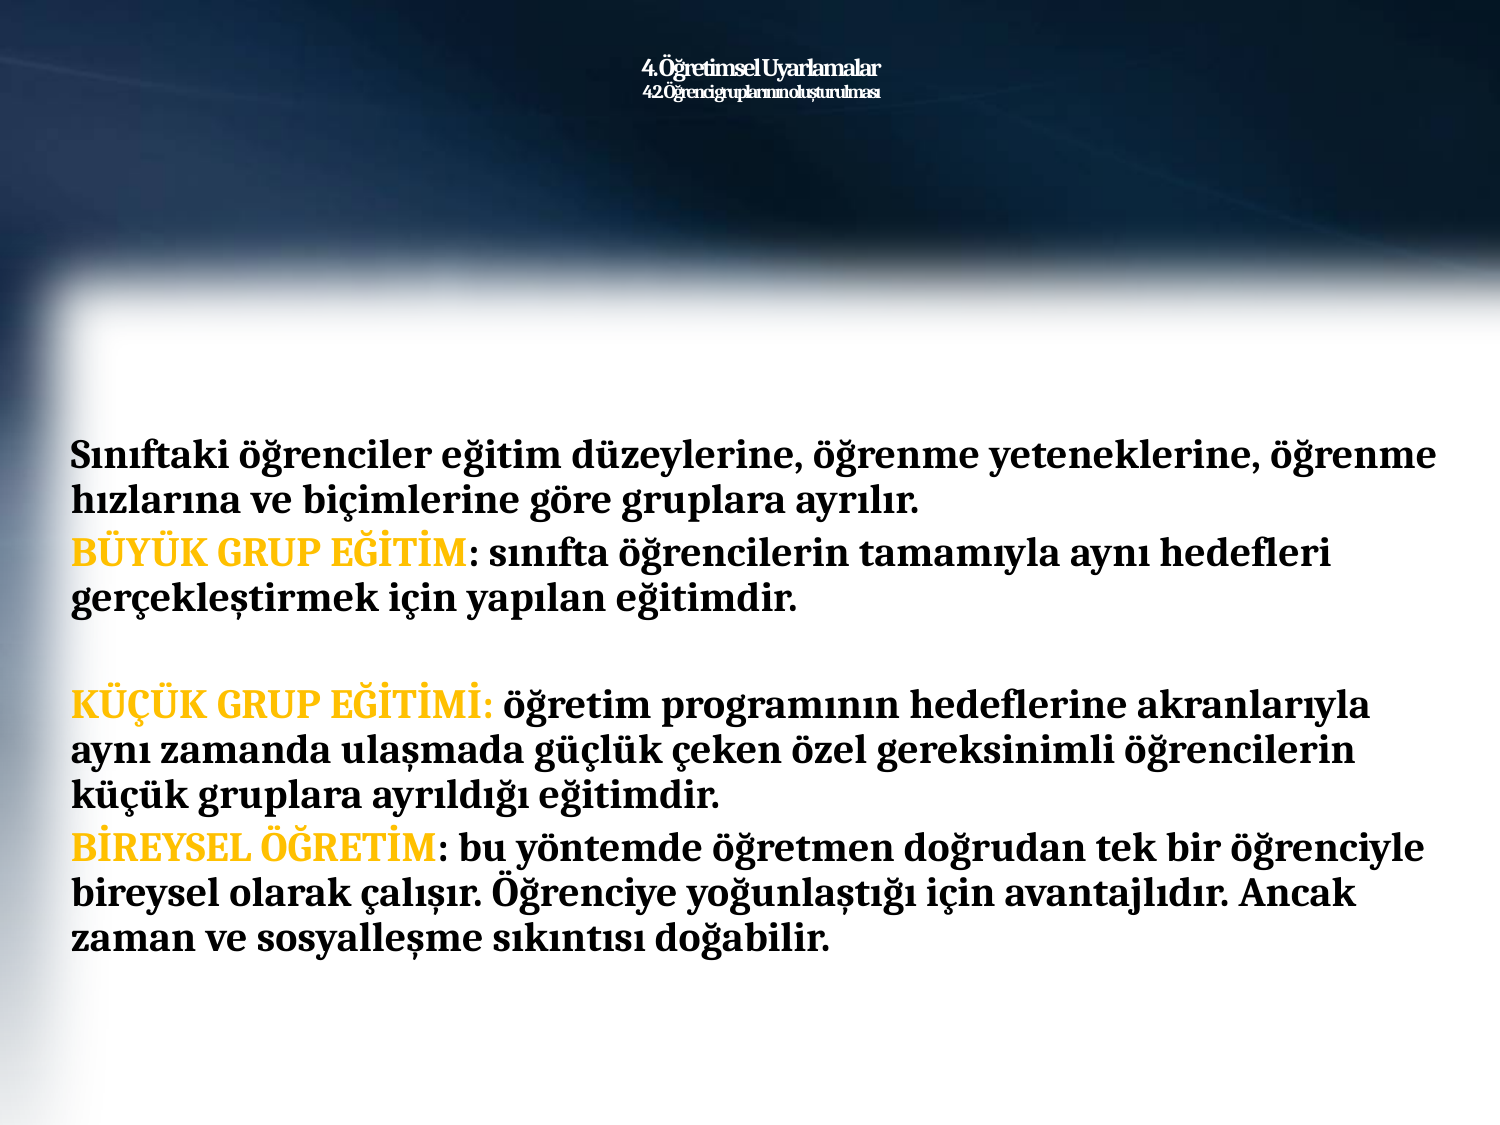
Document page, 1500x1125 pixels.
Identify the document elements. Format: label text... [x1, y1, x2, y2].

picture [0, 0, 1500, 1125]
list Sınıftaki öğrenciler eğitim düzeylerine, öğrenme yeteneklerine, öğrenme hızlarına ve biçimlerine göre gruplara ayrılır. BÜYÜK GRUP EĞİTİM: sınıfta öğrencilerin tamamıyla aynı hedefleri gerçekleştirmek için yapılan eğitimdir. KÜÇÜK GRUP EĞİTİMİ: öğretim programının hedeflerine akranlarıyla aynı zamanda ulaşmada güçlük çeken özel gereksinimli öğrencilerin küçük gruplara ayrıldığı eğitimdir. BİREYSEL ÖĞRETİM: bu yöntemde öğretmen doğrudan tek bir öğrenciyle bireysel olarak çalışır. Öğrenciye yoğunlaştığı için avantajlıdır. Ancak zaman ve sosyalleşme sıkıntısı doğabilir. [70, 432, 1453, 1029]
title 4. Öğretimsel Uyarlamalar 4.2. Öğrenci gruplarının oluşturulması [88, 54, 1436, 185]
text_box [147, 491, 1361, 1017]
